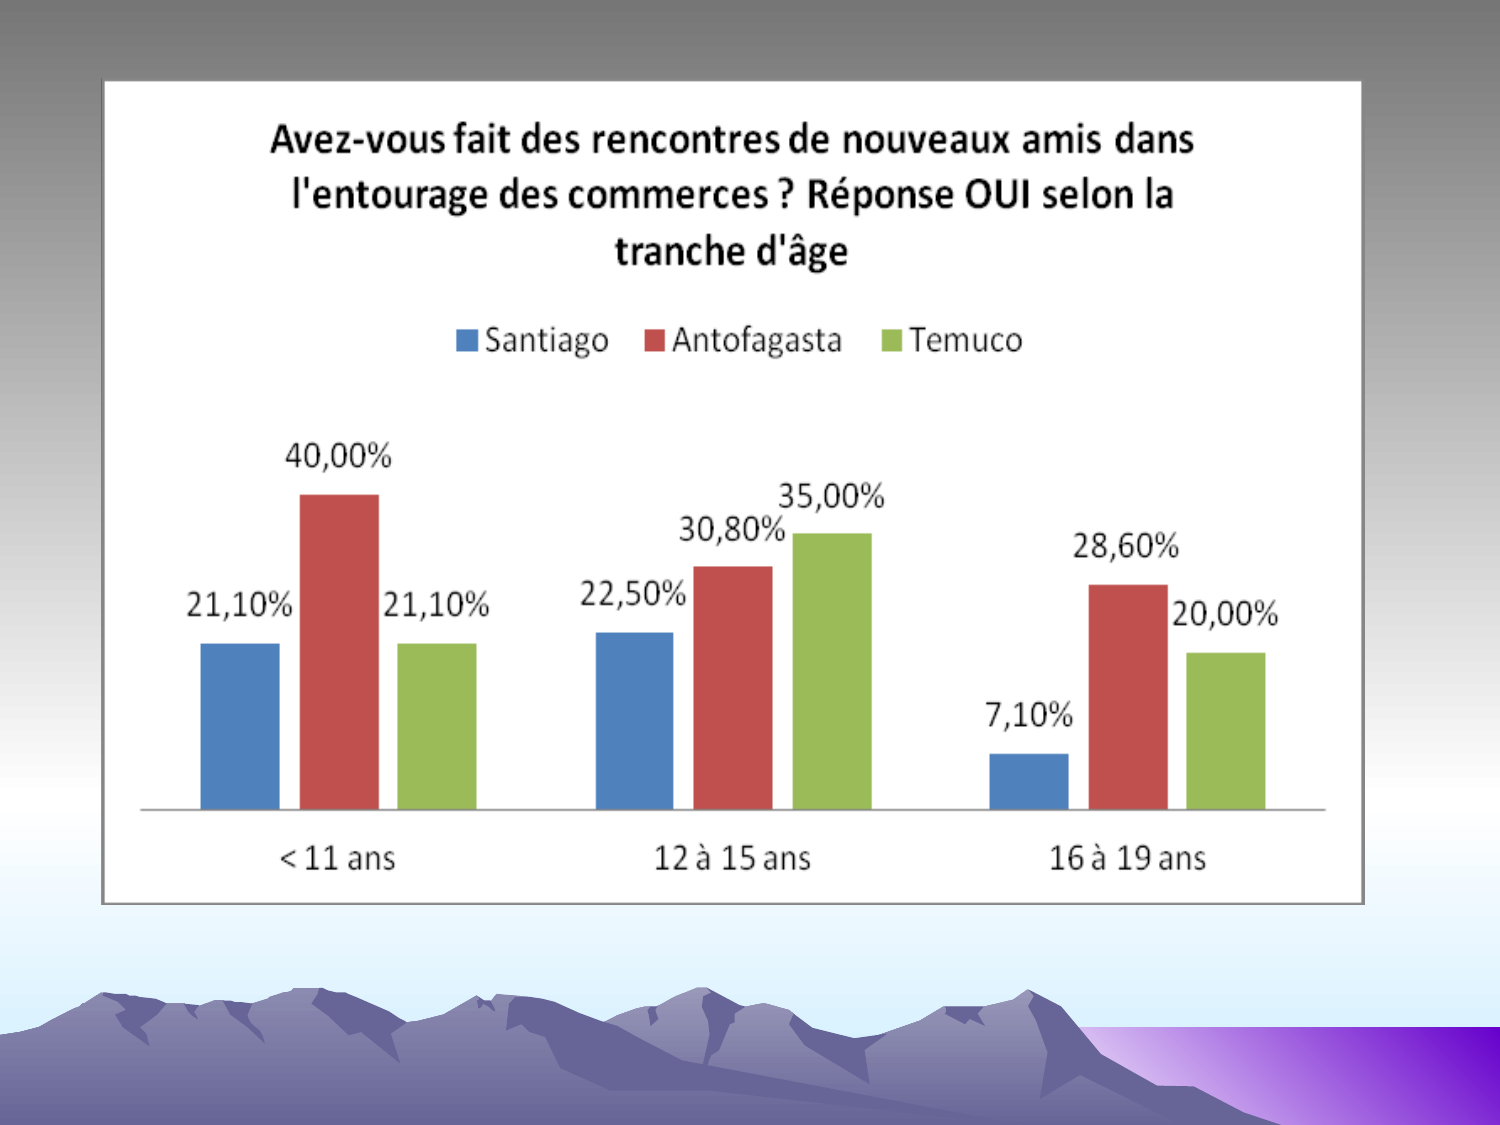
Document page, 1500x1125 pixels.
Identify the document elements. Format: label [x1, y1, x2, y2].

picture [100, 77, 1365, 906]
